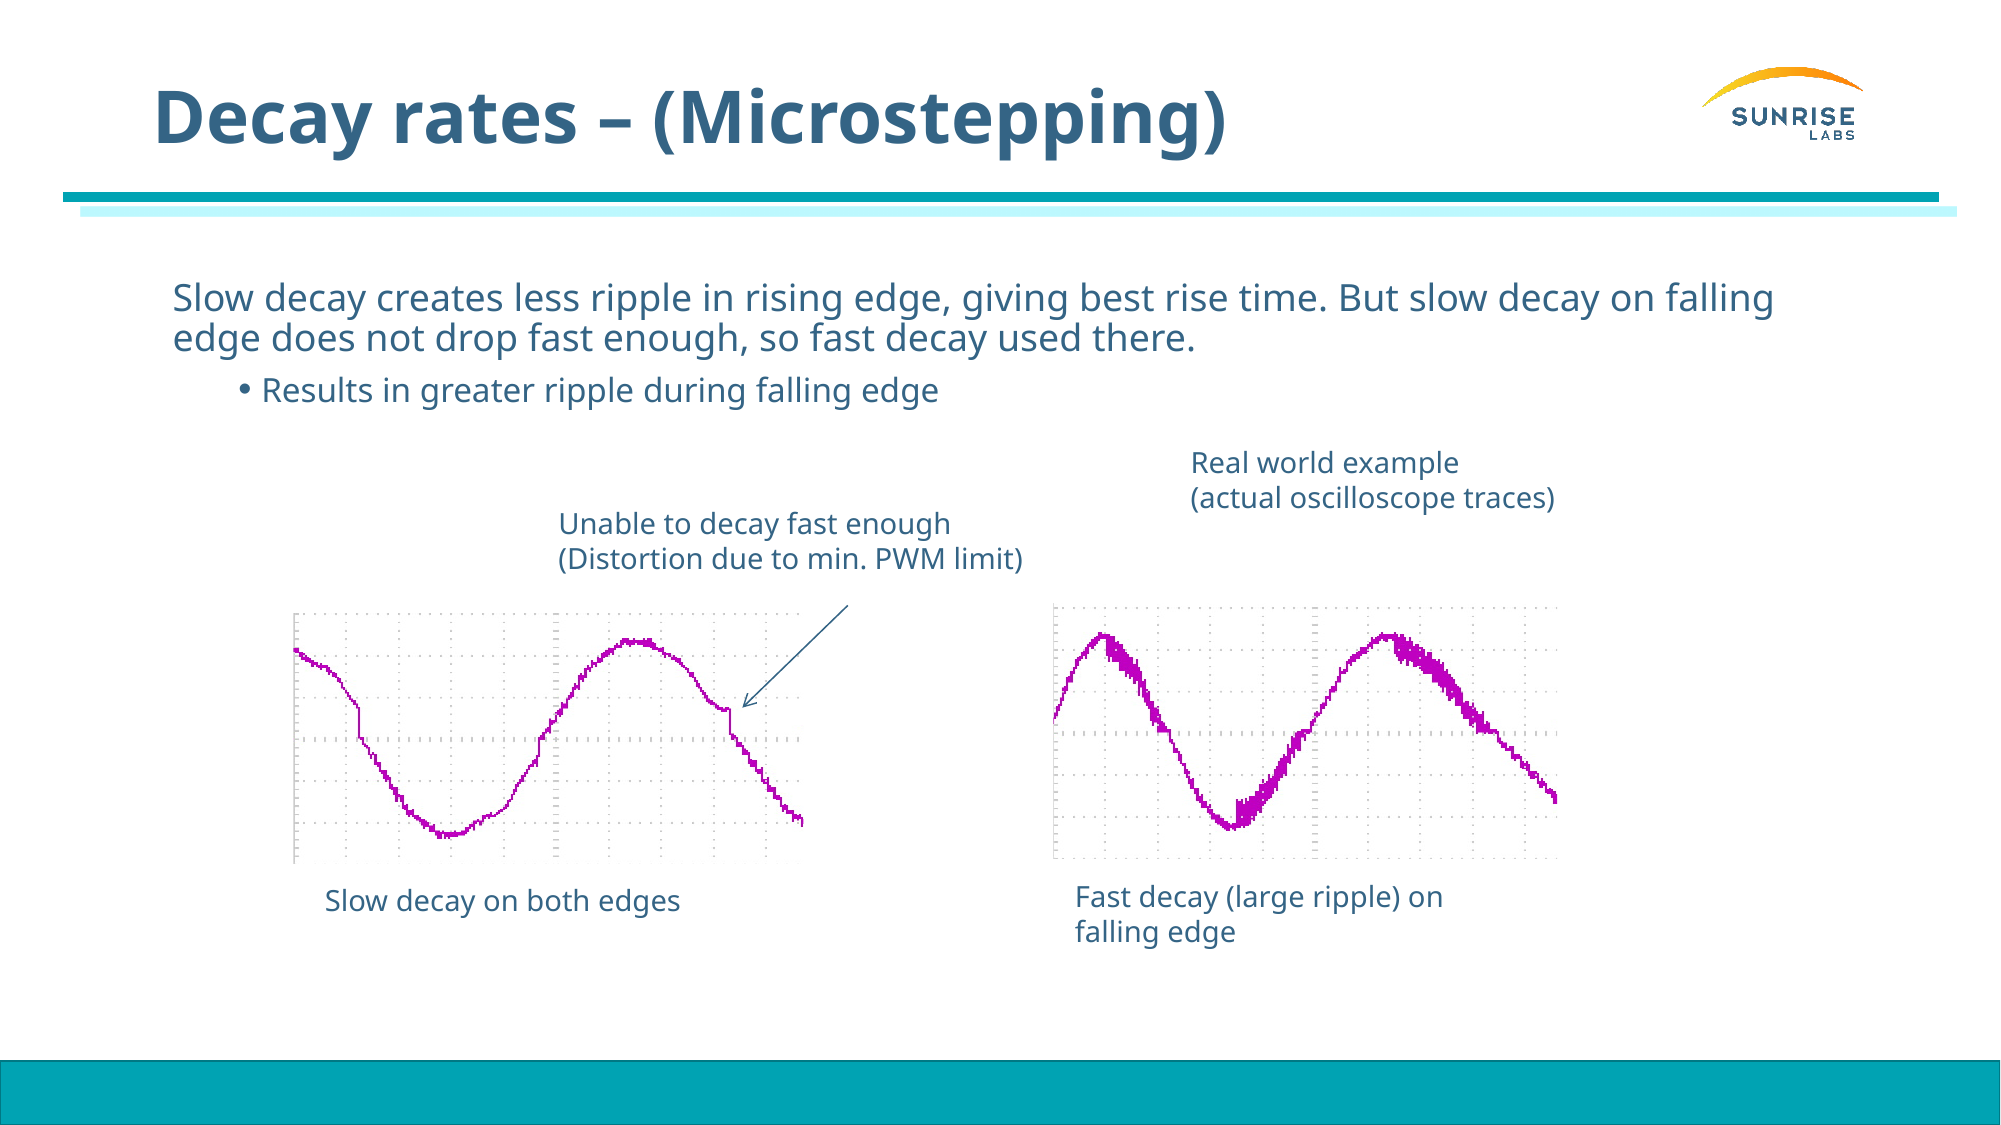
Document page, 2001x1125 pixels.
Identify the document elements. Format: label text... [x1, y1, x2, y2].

text_box Slow decay on both edges [310, 875, 808, 925]
text_box Real world example (actual oscilloscope traces) [1175, 436, 1632, 522]
text_box Slow decay creates less ripple in rising edge, giving best rise time. But slow decay on falling edge does not drop fast enough, so fast decay used there. Results in greater ripple during falling edge [157, 245, 1793, 444]
text_box Fast decay (large ripple) on falling edge [1060, 870, 1523, 956]
title Decay rates – (Microstepping) [137, 59, 1863, 181]
picture [293, 613, 804, 864]
picture [1053, 603, 1558, 859]
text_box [742, 605, 848, 708]
text_box Unable to decay fast enough (Distortion due to min. PWM limit) [543, 497, 1081, 583]
